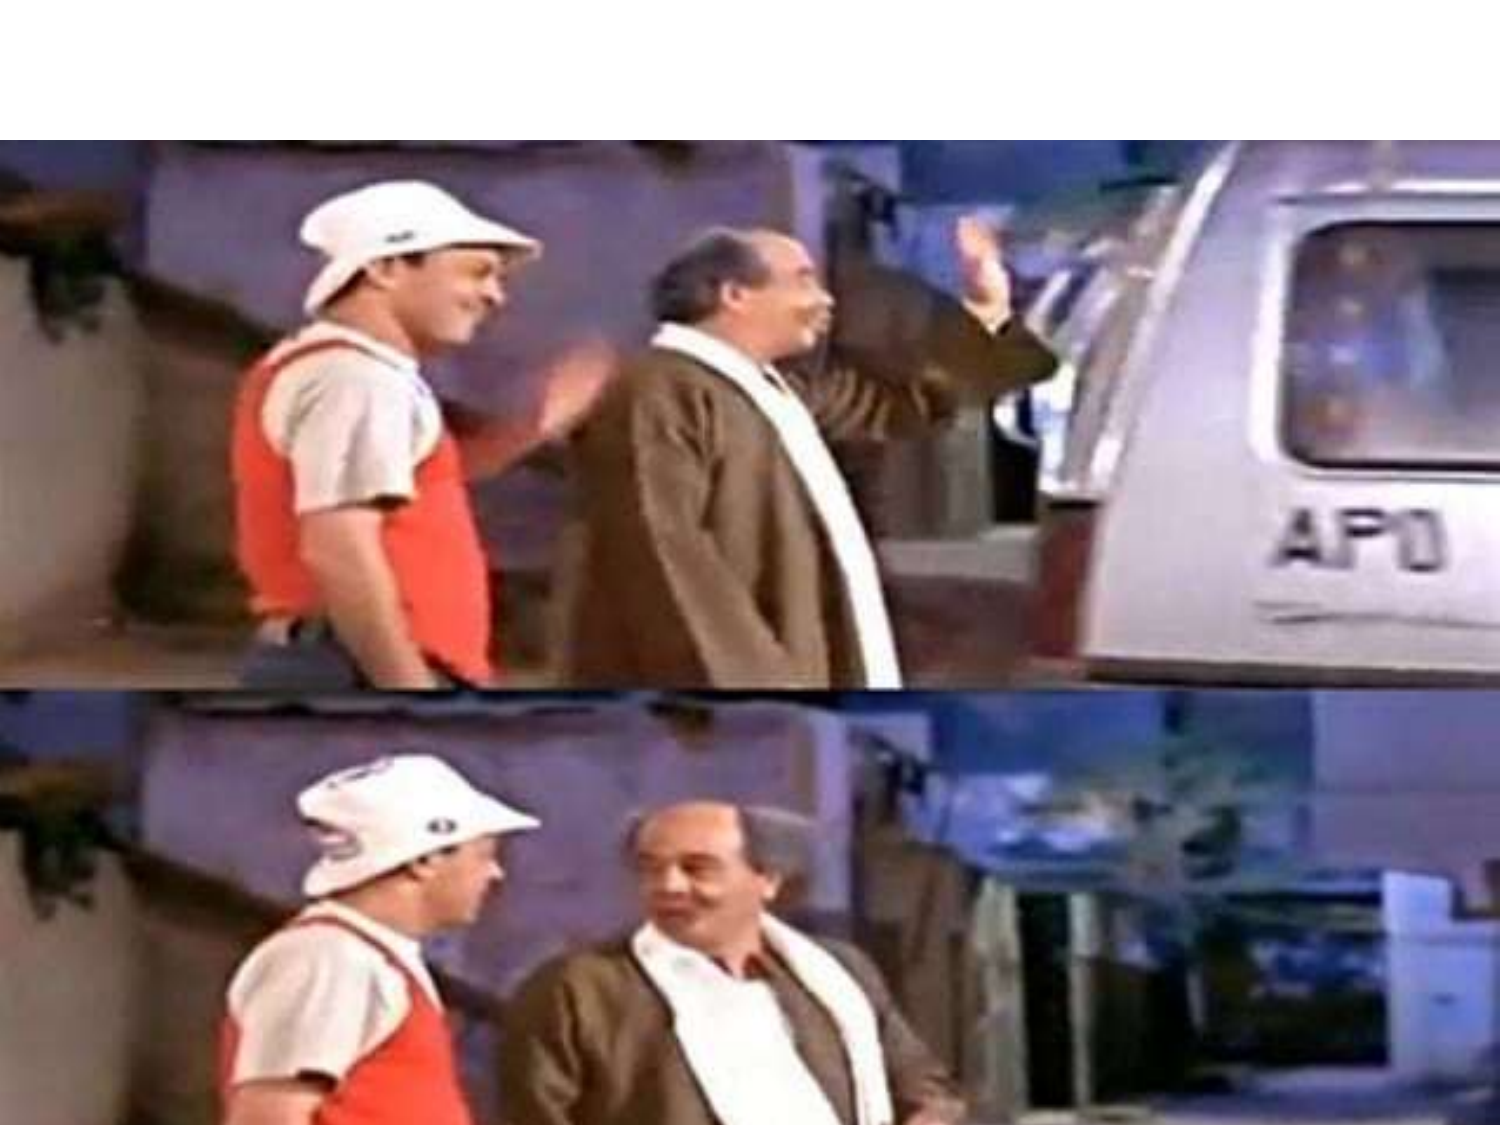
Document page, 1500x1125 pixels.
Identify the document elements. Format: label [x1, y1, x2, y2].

picture [0, 139, 1500, 1125]
